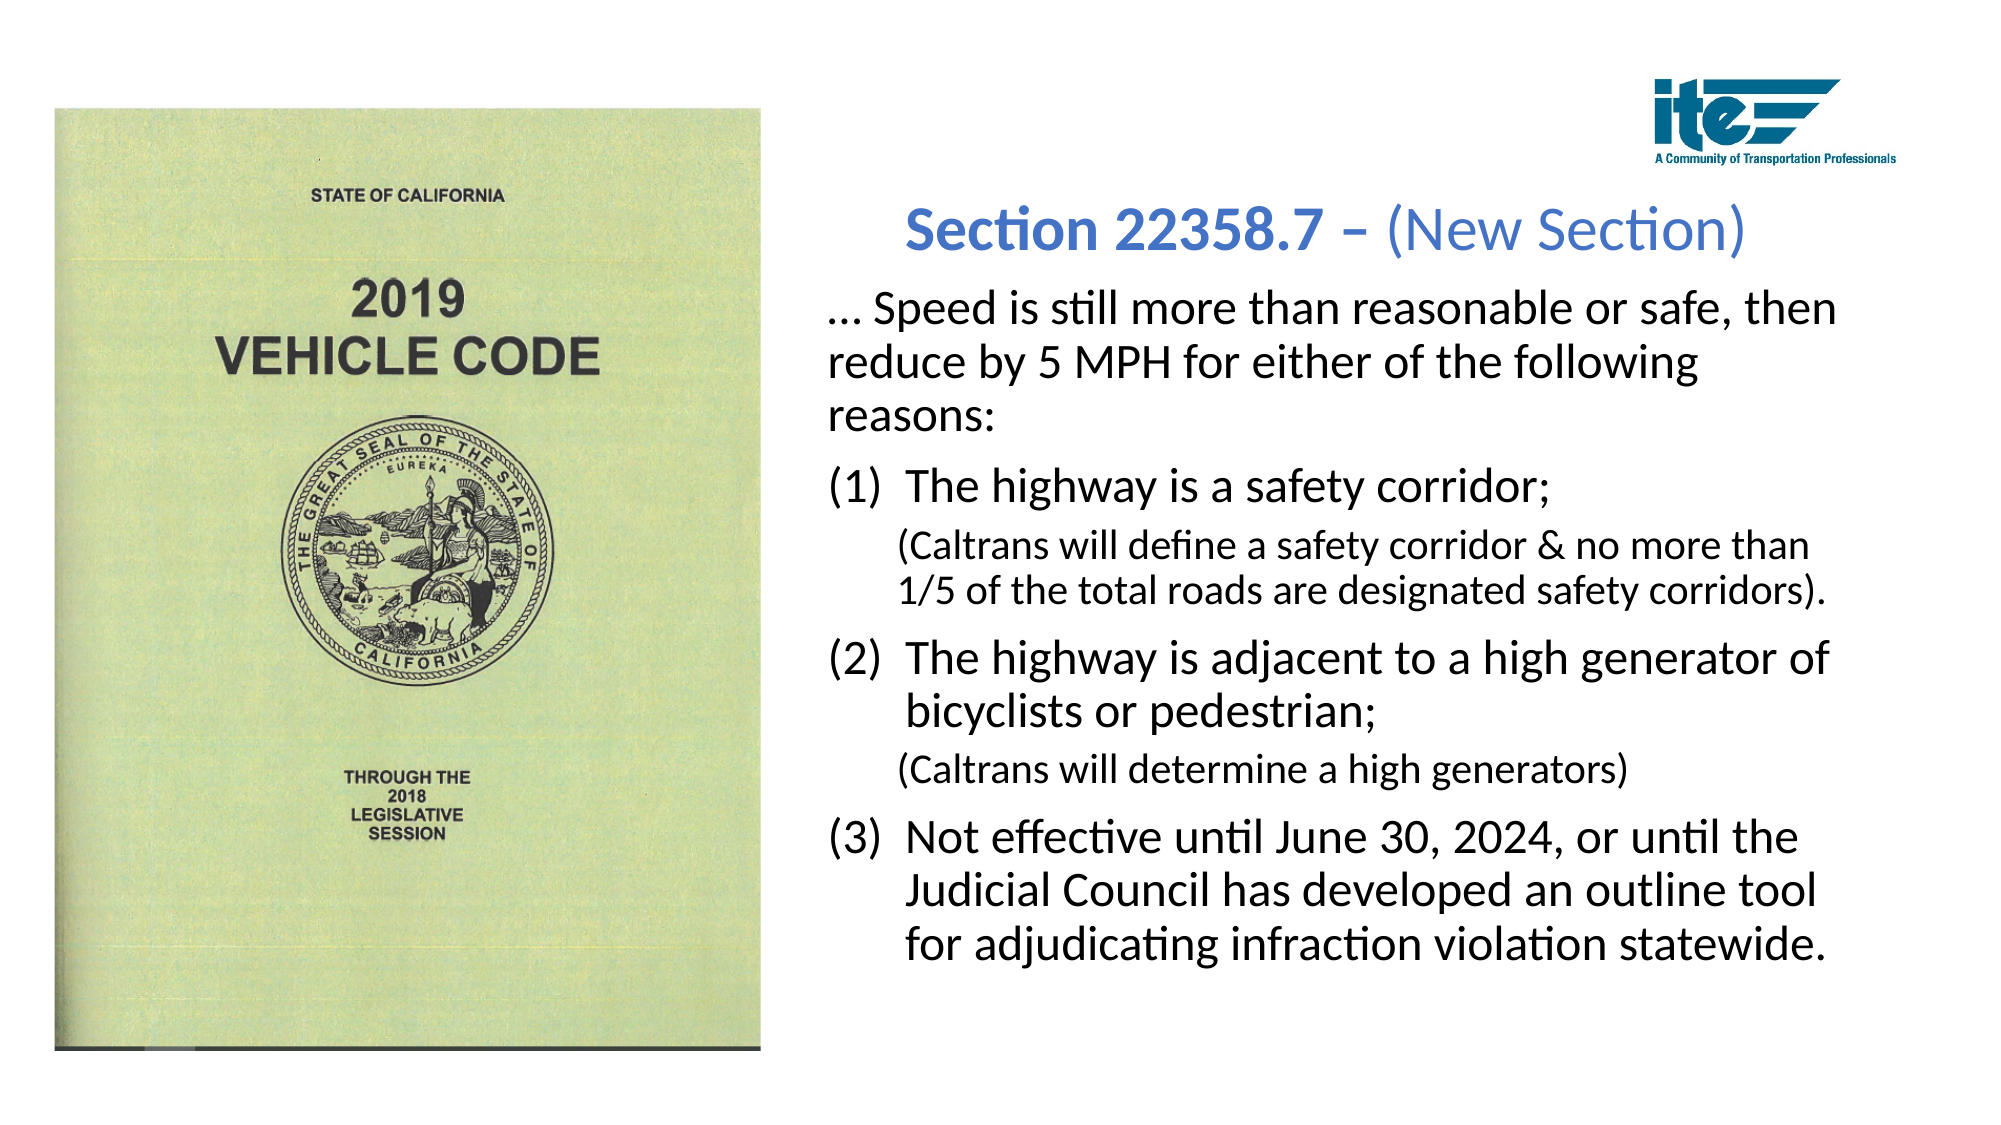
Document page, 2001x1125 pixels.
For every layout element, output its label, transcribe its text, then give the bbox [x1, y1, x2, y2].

picture [54, 104, 761, 1051]
subtitle Section 22358.7 – (New Section) … Speed is still more than reasonable or safe, then reduce by 5 MPH for either of the following reasons: The highway is a safety corridor; (Caltrans will define a safety corridor & no more than 1/5 of the total roads are designated safety corridors). The highway is adjacent to a high generator of bicyclists or pedestrian; (Caltrans will determine a high generators) Not effective until June 30, 2024, or until the Judicial Council has developed an outline tool for adjudicating infraction violation statewide. [812, 188, 1855, 1051]
picture [1648, 55, 1902, 189]
